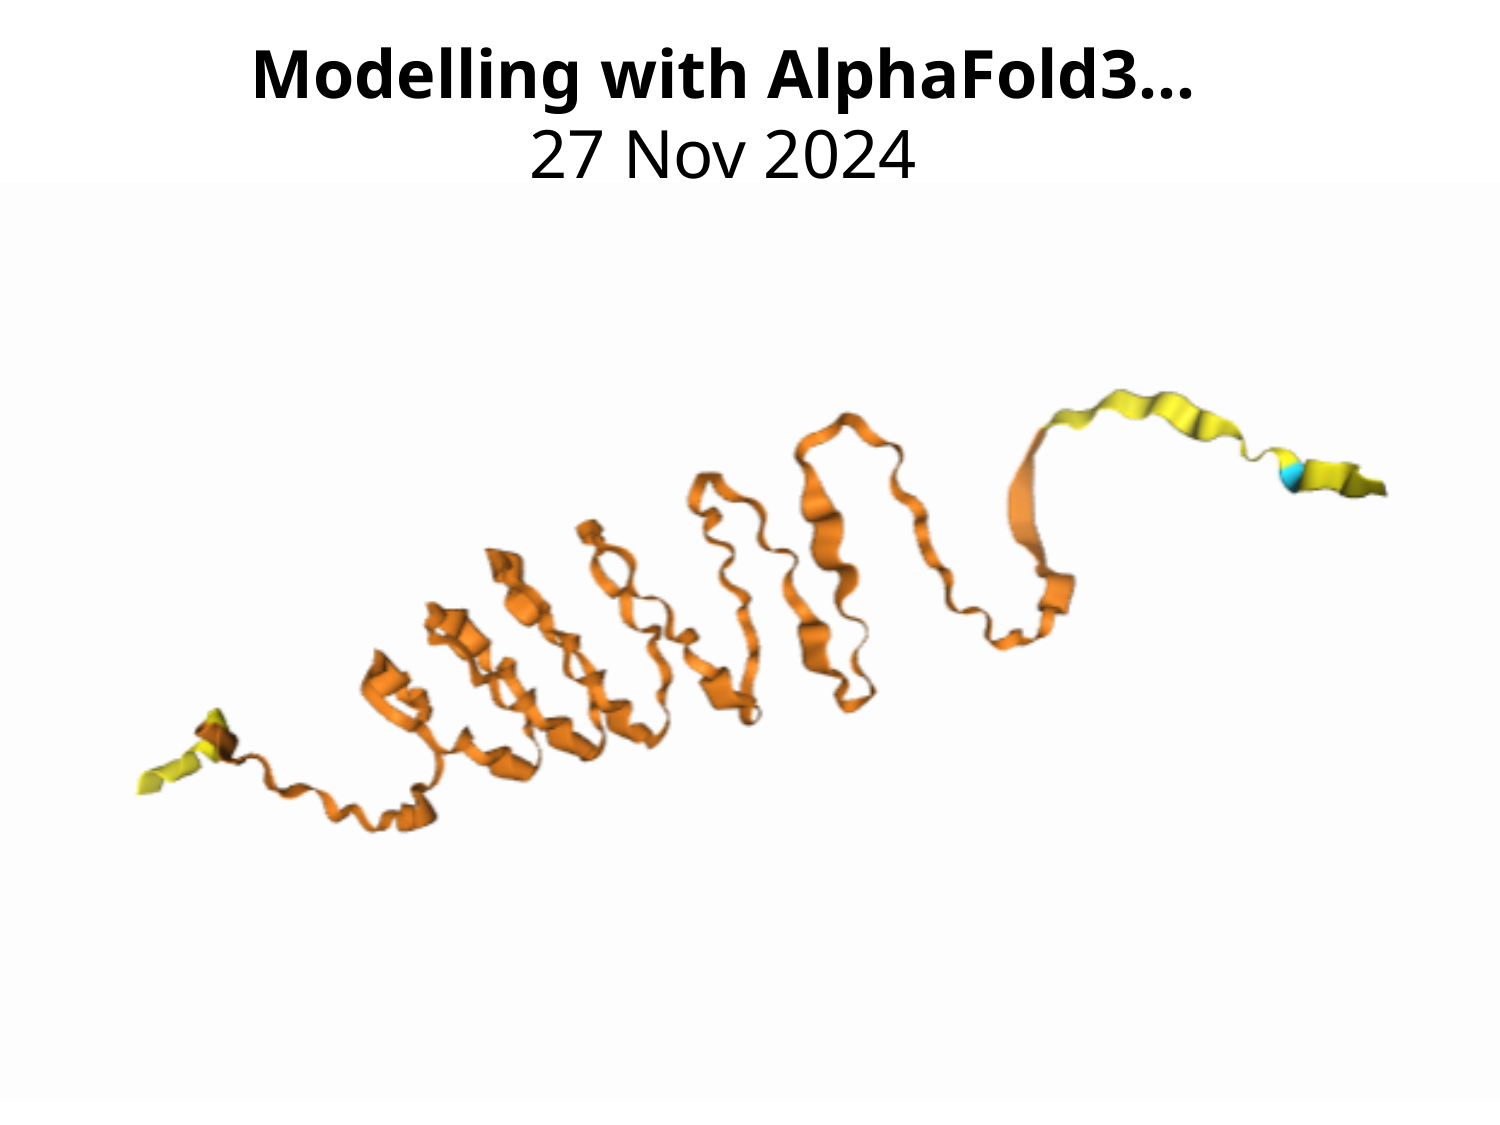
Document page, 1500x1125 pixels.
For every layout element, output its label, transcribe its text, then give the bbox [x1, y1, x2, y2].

text_box Modelling with AlphaFold3… 27 Nov 2024 [79, 24, 1367, 180]
picture [0, 181, 1500, 1101]
